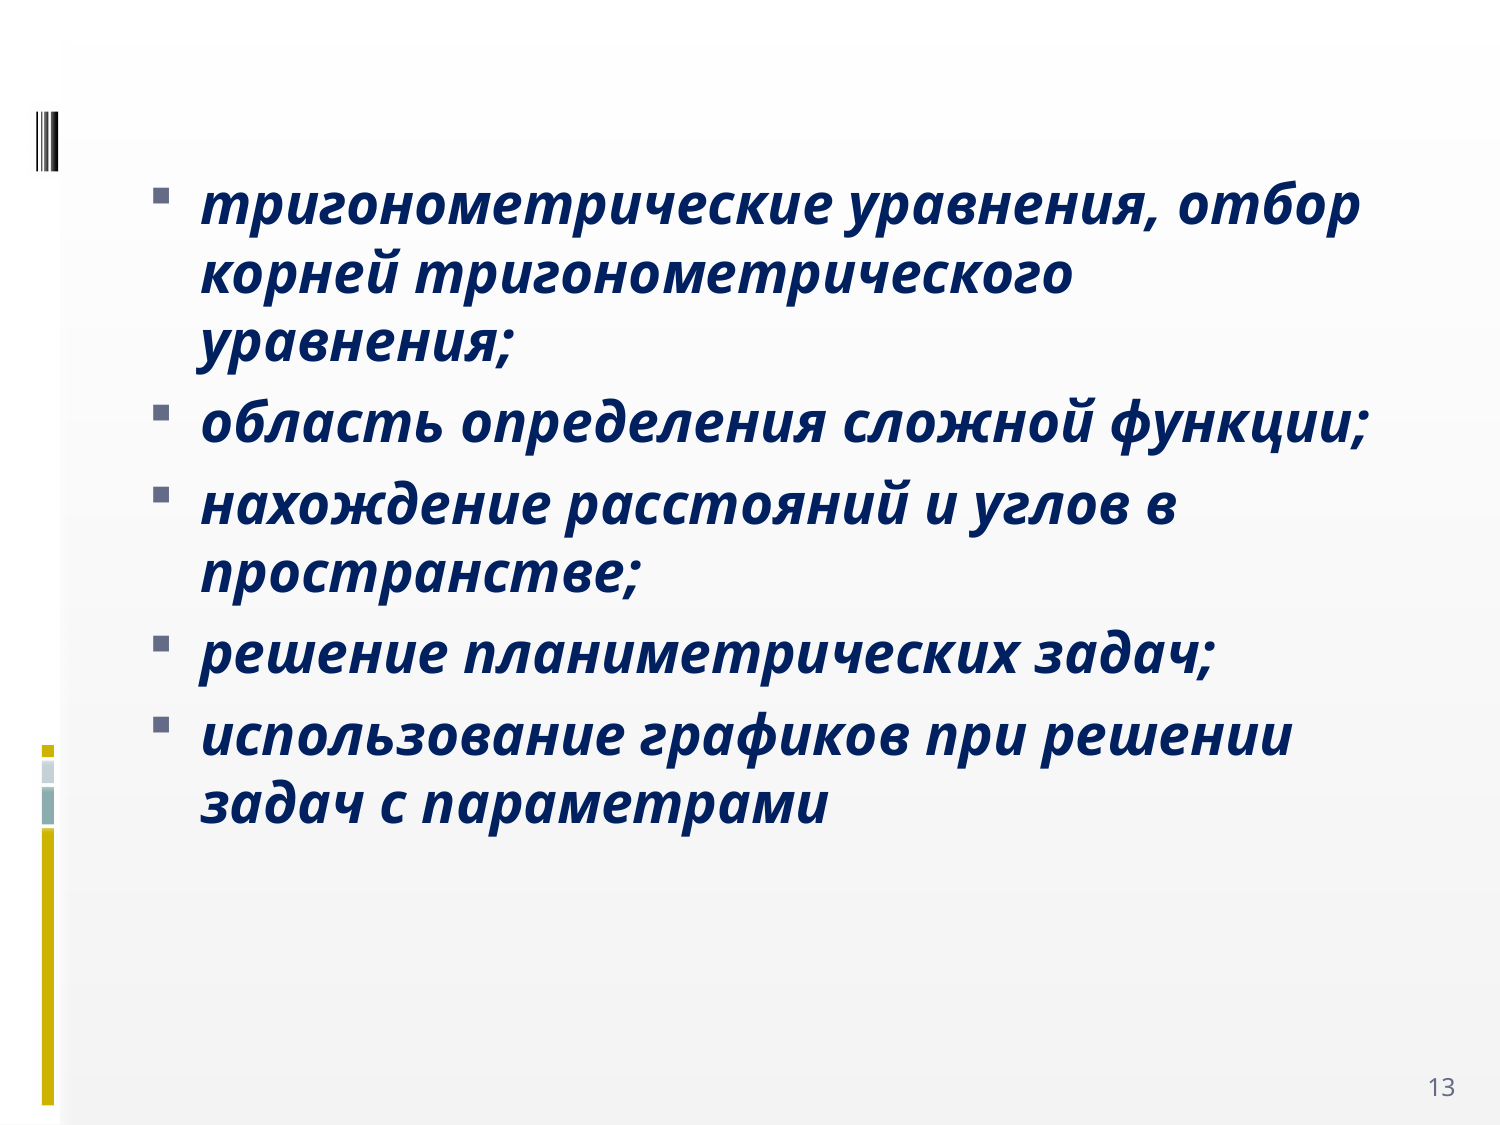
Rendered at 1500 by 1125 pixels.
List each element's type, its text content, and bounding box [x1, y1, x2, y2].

slide_number 13 [1412, 1052, 1488, 1113]
list тригонометрические уравнения, отбор корней тригонометрического уравнения; область определения сложной функции; нахождение расстояний и углов в пространстве; решение планиметрических задач; использование графиков при решении задач с параметрами [123, 160, 1399, 911]
